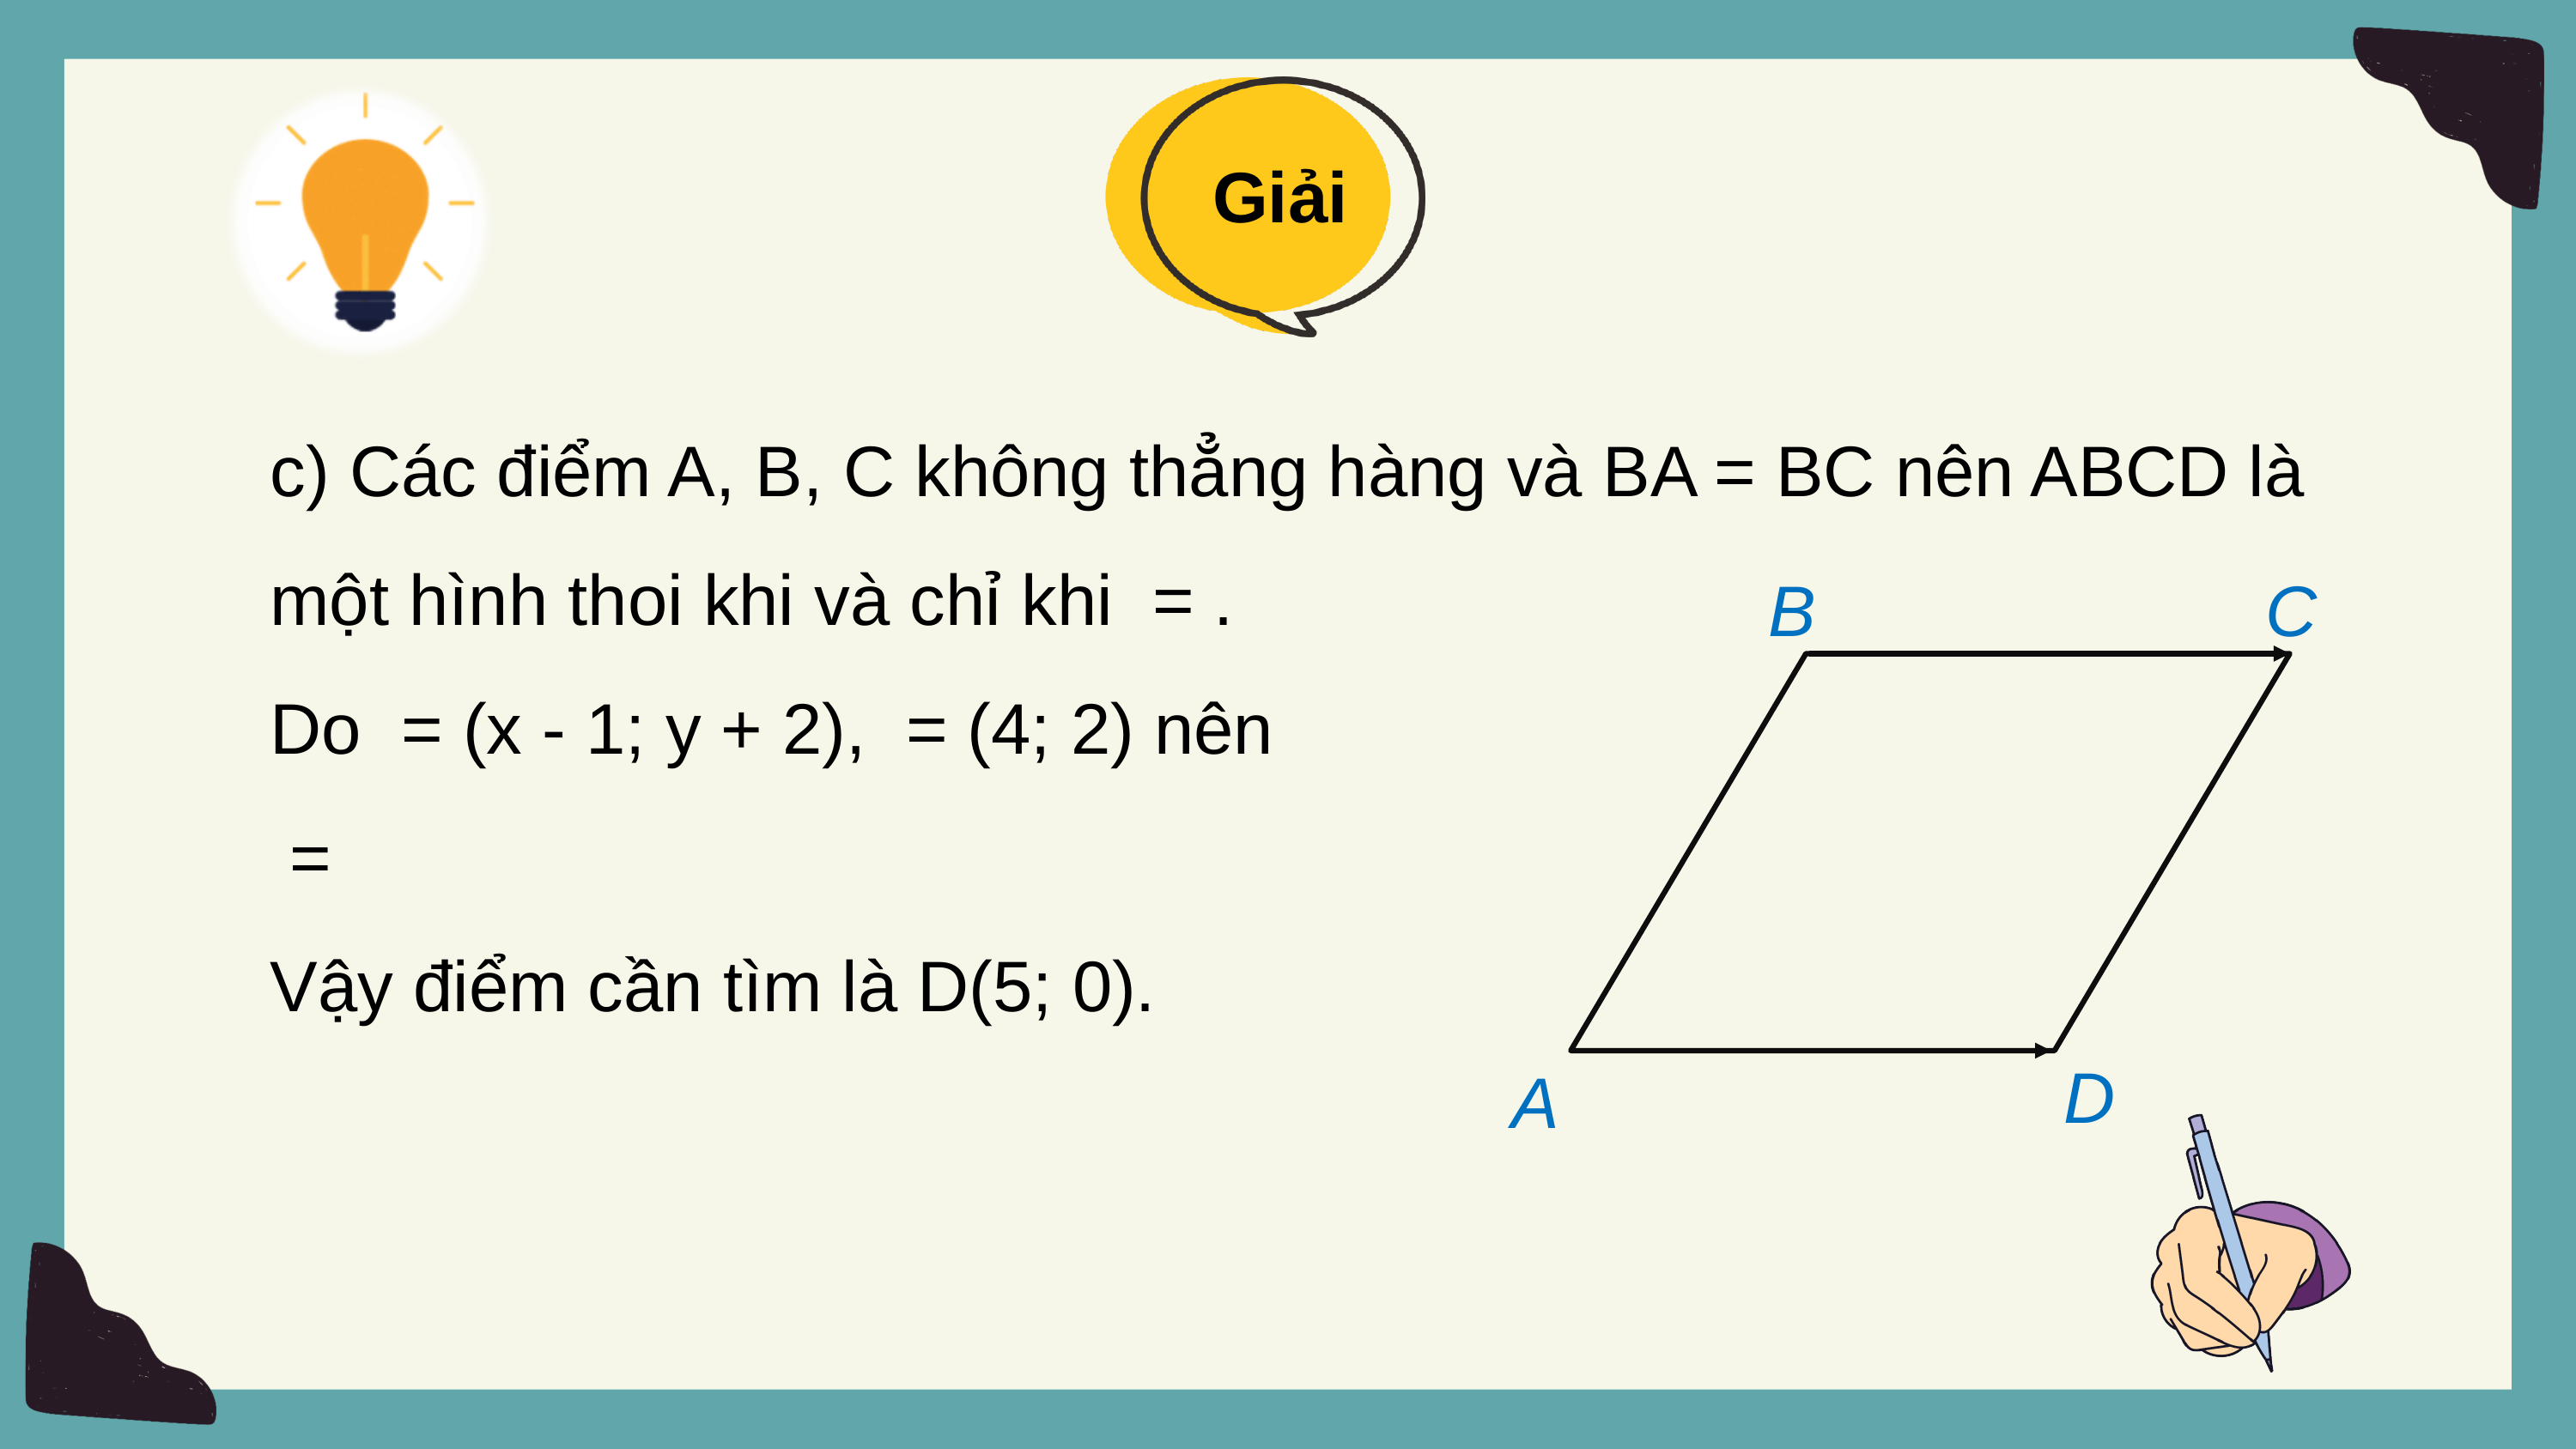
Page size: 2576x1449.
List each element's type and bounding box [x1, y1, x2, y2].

text_box [1498, 557, 2360, 1151]
picture [2351, 21, 2544, 215]
picture [1990, 981, 2512, 1449]
picture [218, 76, 502, 369]
text_box [64, 58, 2512, 1390]
picture [26, 1236, 219, 1431]
text_box [1105, 76, 1425, 338]
